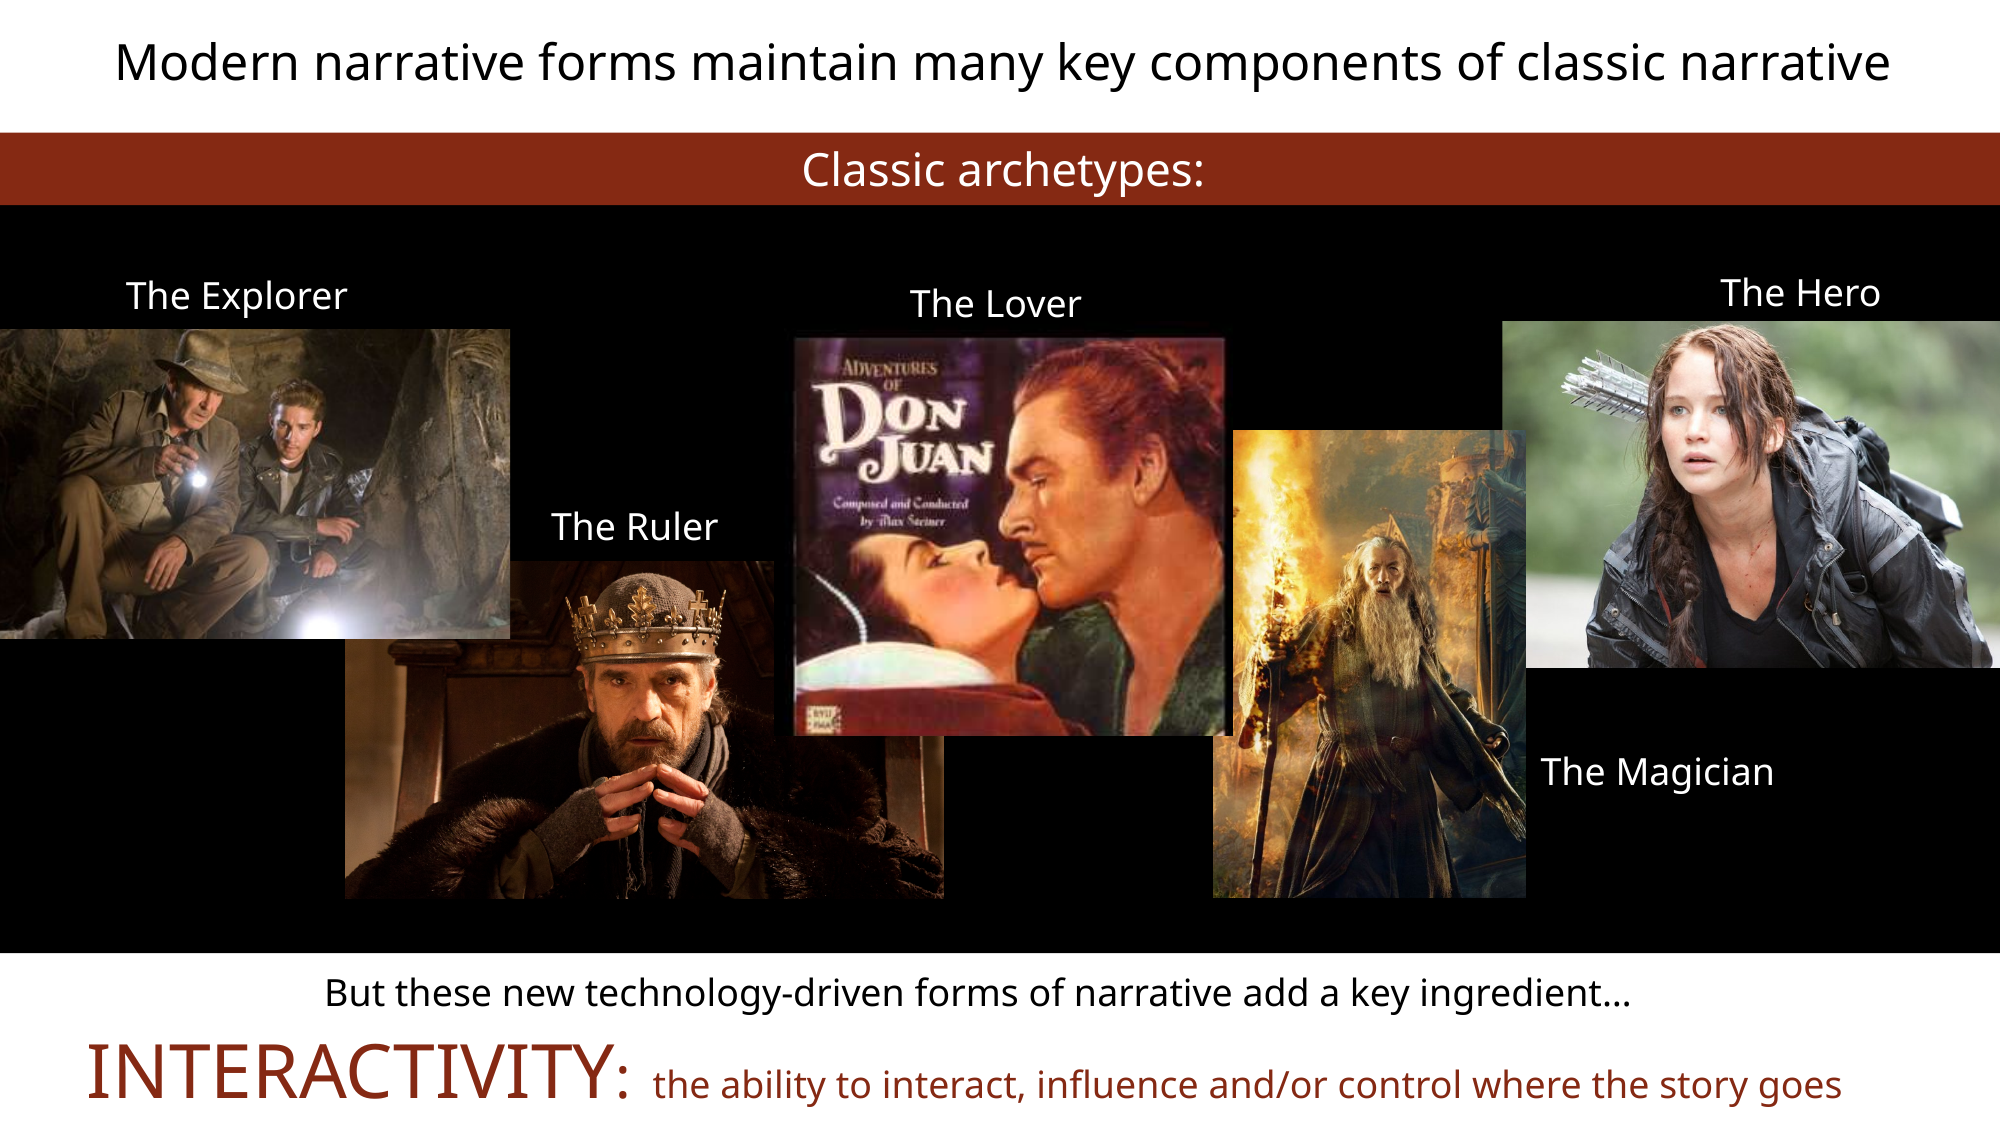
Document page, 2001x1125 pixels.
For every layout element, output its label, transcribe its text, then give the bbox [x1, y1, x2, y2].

text_box [0, 206, 2000, 561]
text_box The Ruler [536, 495, 774, 556]
text_box The Magician [1526, 740, 1818, 801]
text_box The Hero [1705, 262, 1909, 321]
text_box Modern narrative forms maintain many key components of classic narrative [32, 22, 1975, 98]
text_box But these new technology-driven forms of narrative add a key ingredient… [309, 961, 1732, 1016]
text_box [0, 131, 2000, 206]
text_box The Lover [882, 272, 1110, 321]
picture [0, 321, 2000, 899]
text_box Classic archetypes: [665, 133, 1342, 204]
text_box INTERACTIVITY: the ability to interact, influence and/or control where the story goes [72, 1016, 1929, 1121]
text_box The Explorer [111, 264, 403, 325]
text_box [0, 639, 2000, 954]
